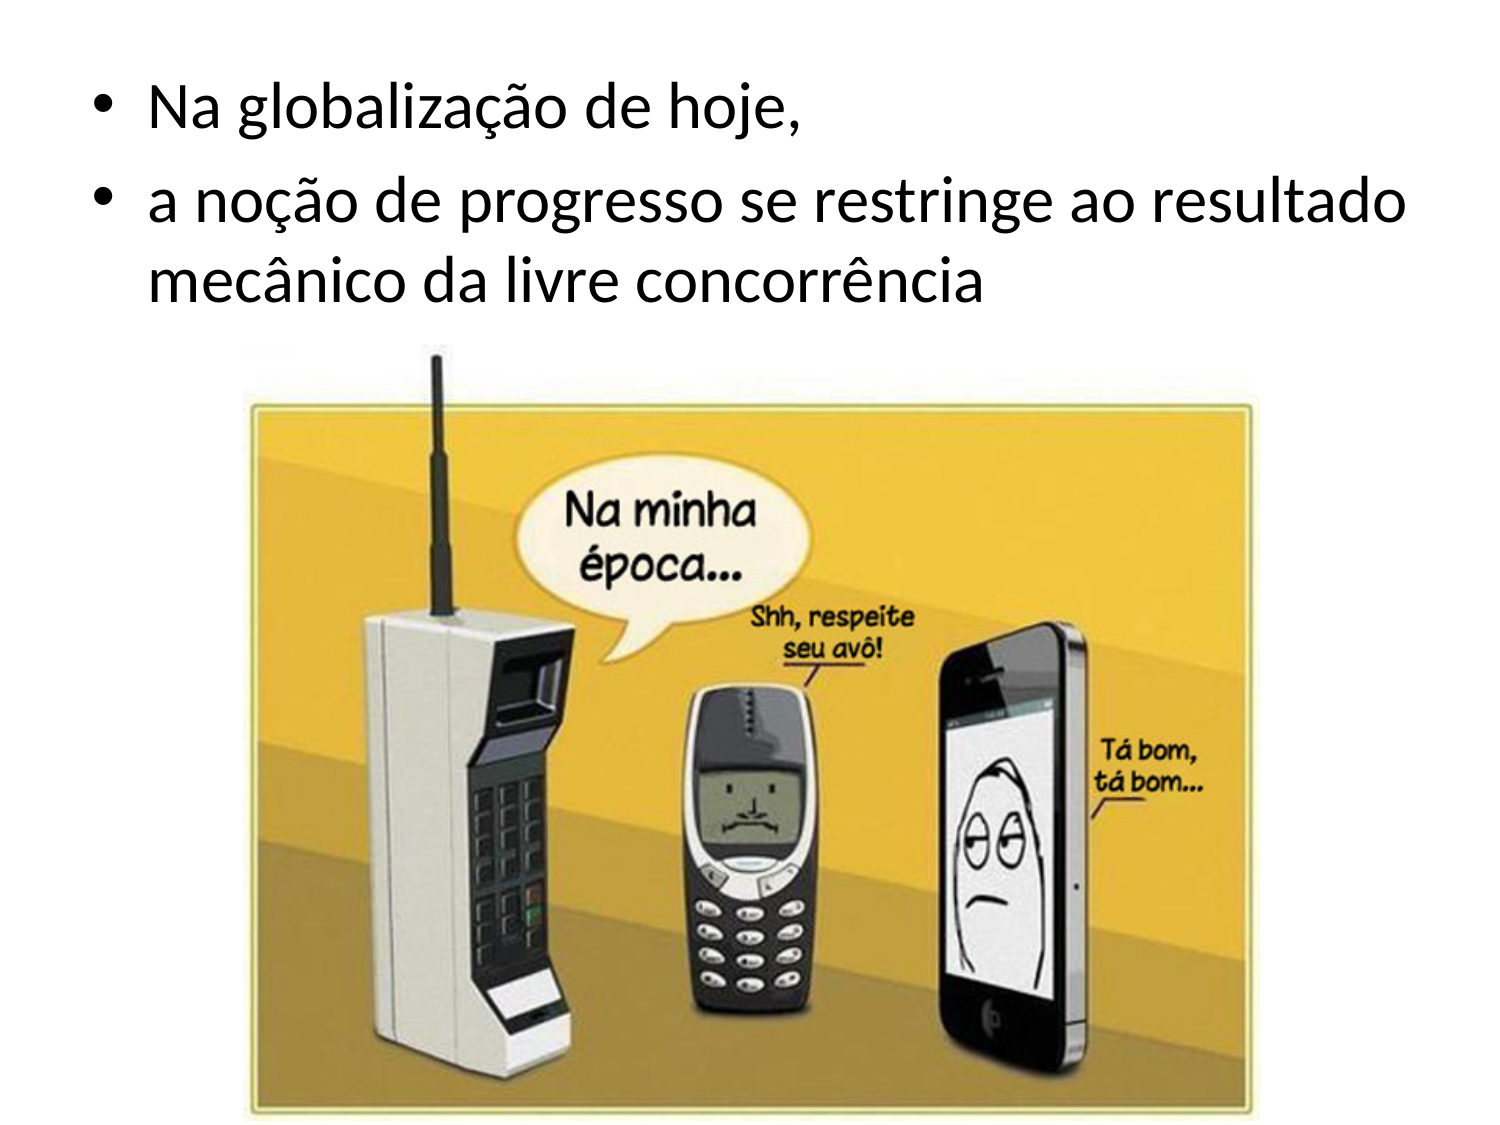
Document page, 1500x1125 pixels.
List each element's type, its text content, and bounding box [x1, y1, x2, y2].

list Na globalização de hoje, a noção de progresso se restringe ao resultado mecânico da livre concorrência [76, 54, 1427, 797]
picture [243, 344, 1260, 1122]
